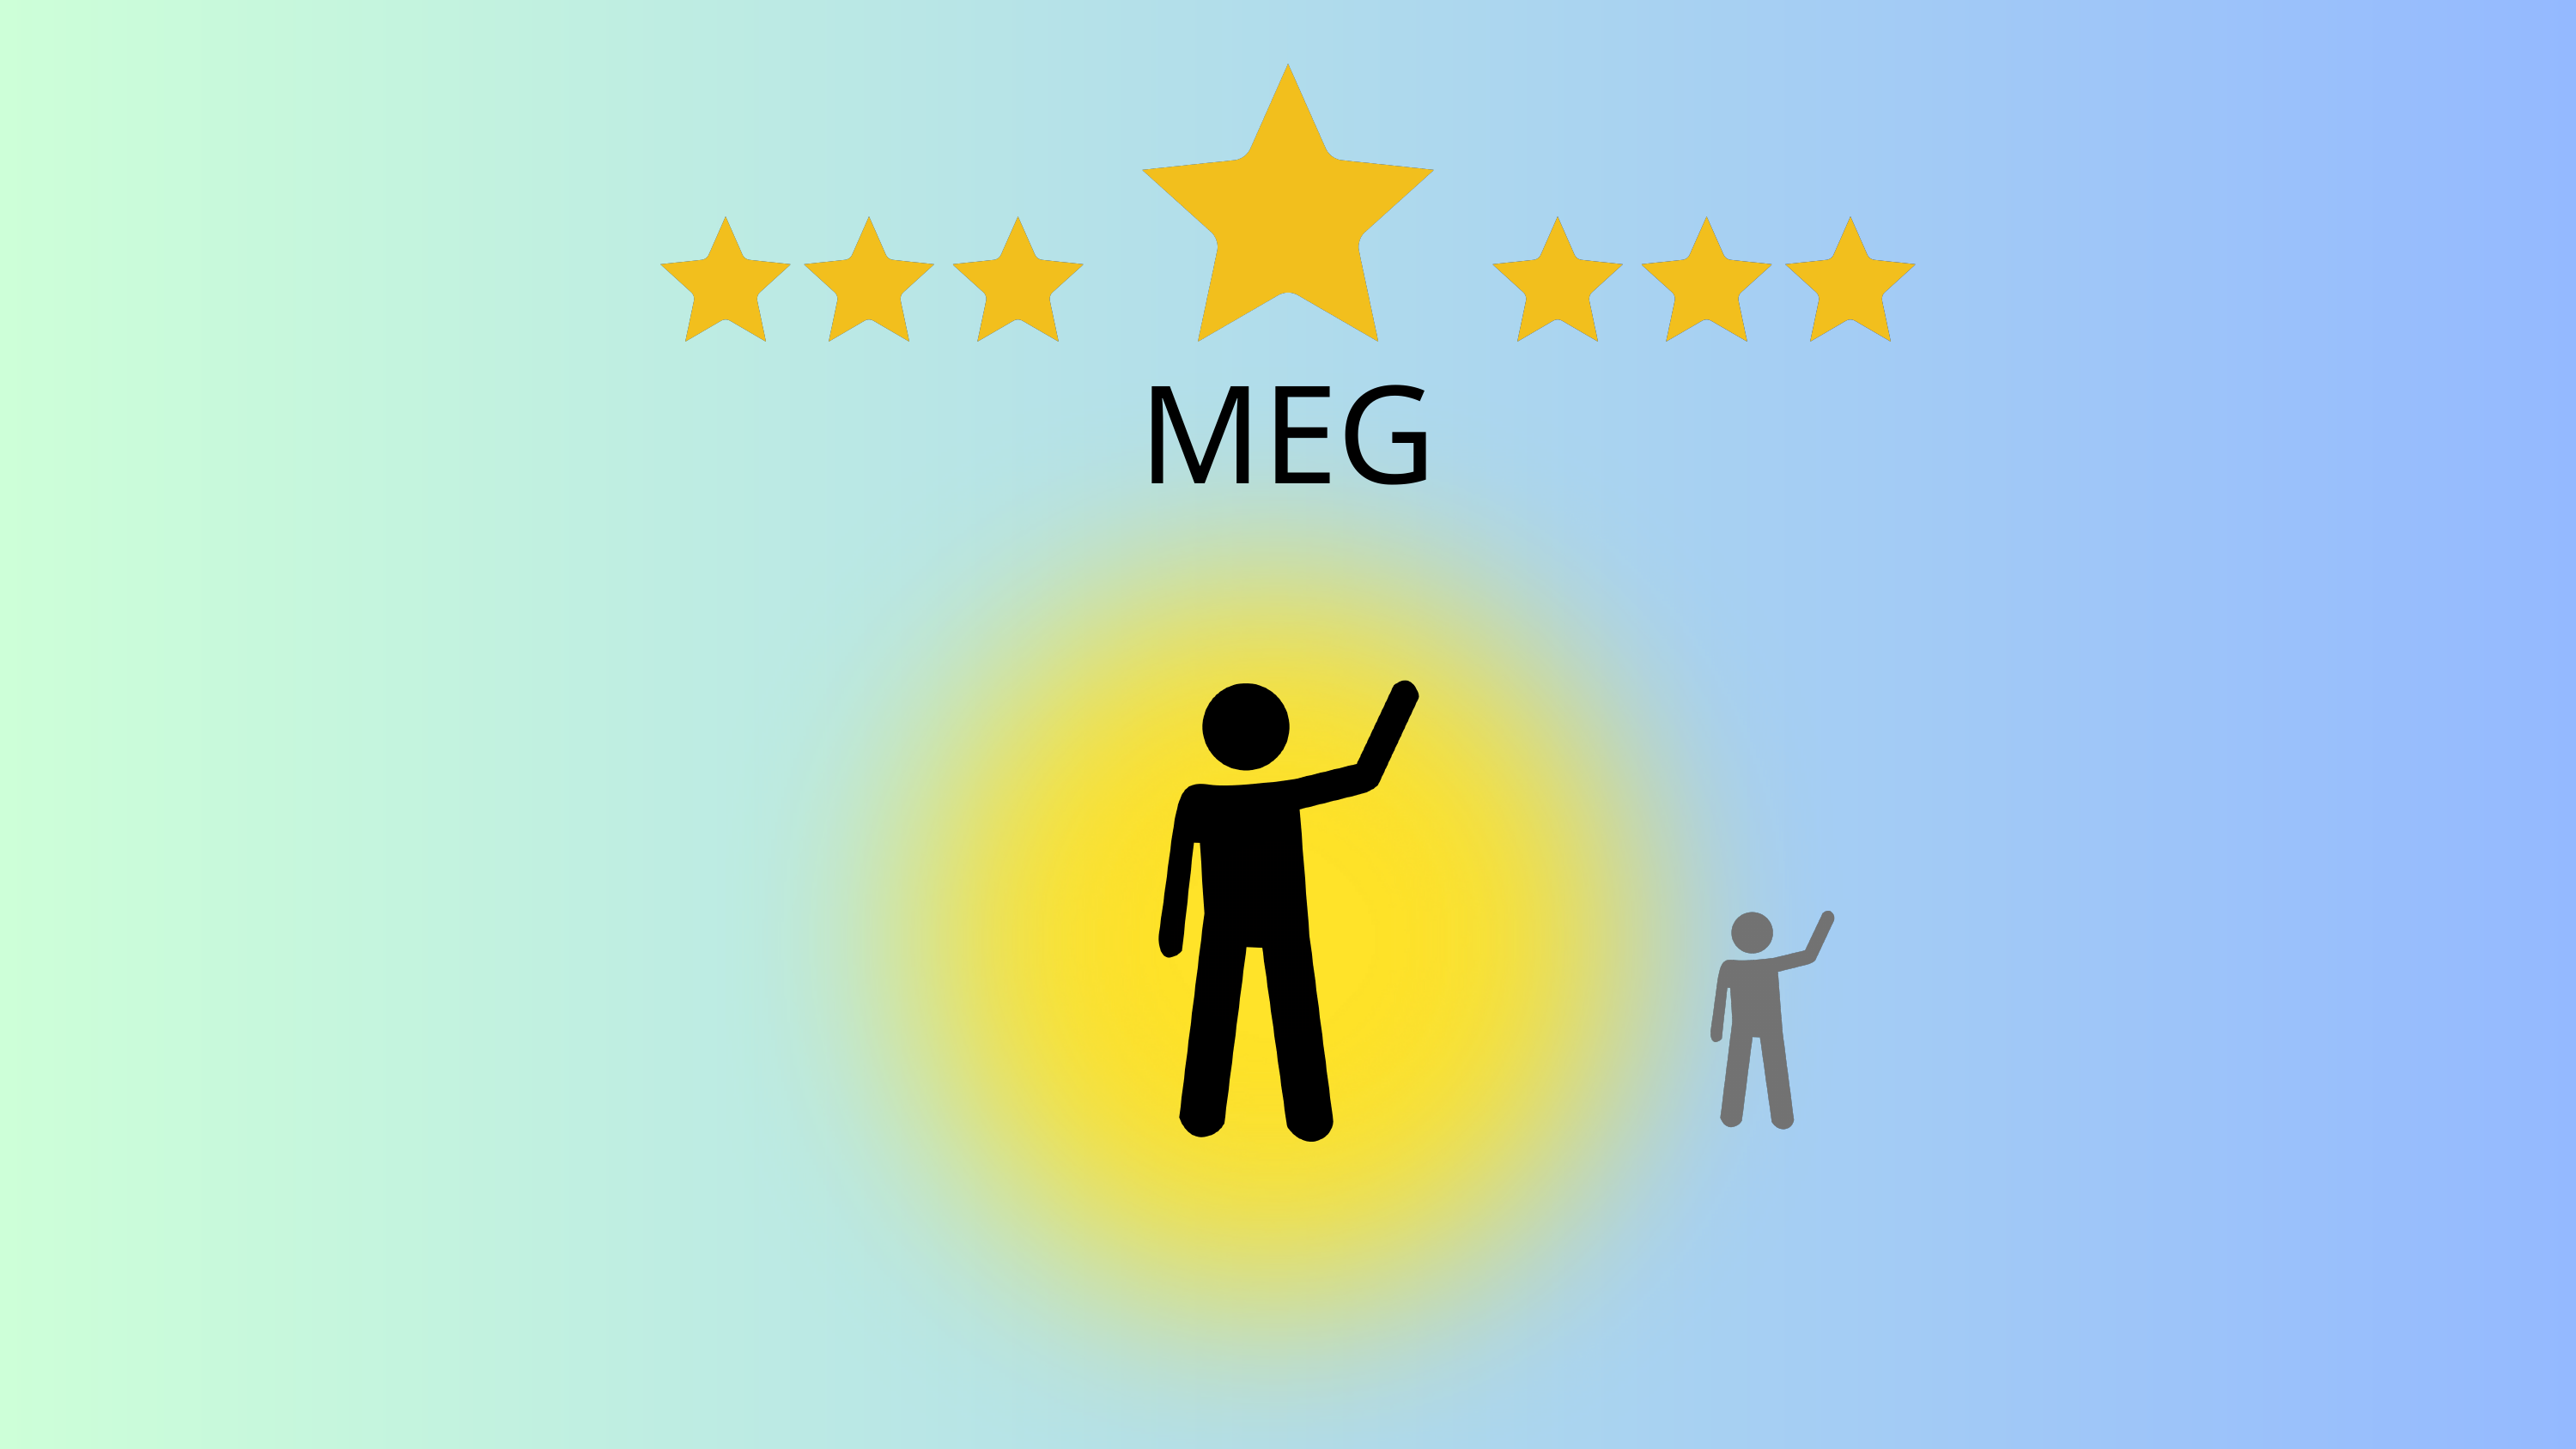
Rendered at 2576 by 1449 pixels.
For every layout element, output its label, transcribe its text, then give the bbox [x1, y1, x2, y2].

text_box [660, 216, 791, 342]
text_box [1142, 64, 1434, 320]
text_box MEG [1133, 320, 1443, 512]
text_box [1641, 216, 1772, 342]
text_box [1492, 216, 1623, 342]
text_box [952, 216, 1084, 342]
text_box [804, 216, 934, 342]
text_box [1710, 906, 1835, 1130]
text_box [1157, 670, 1419, 1143]
text_box [725, 367, 1850, 1449]
text_box [1785, 216, 1916, 342]
